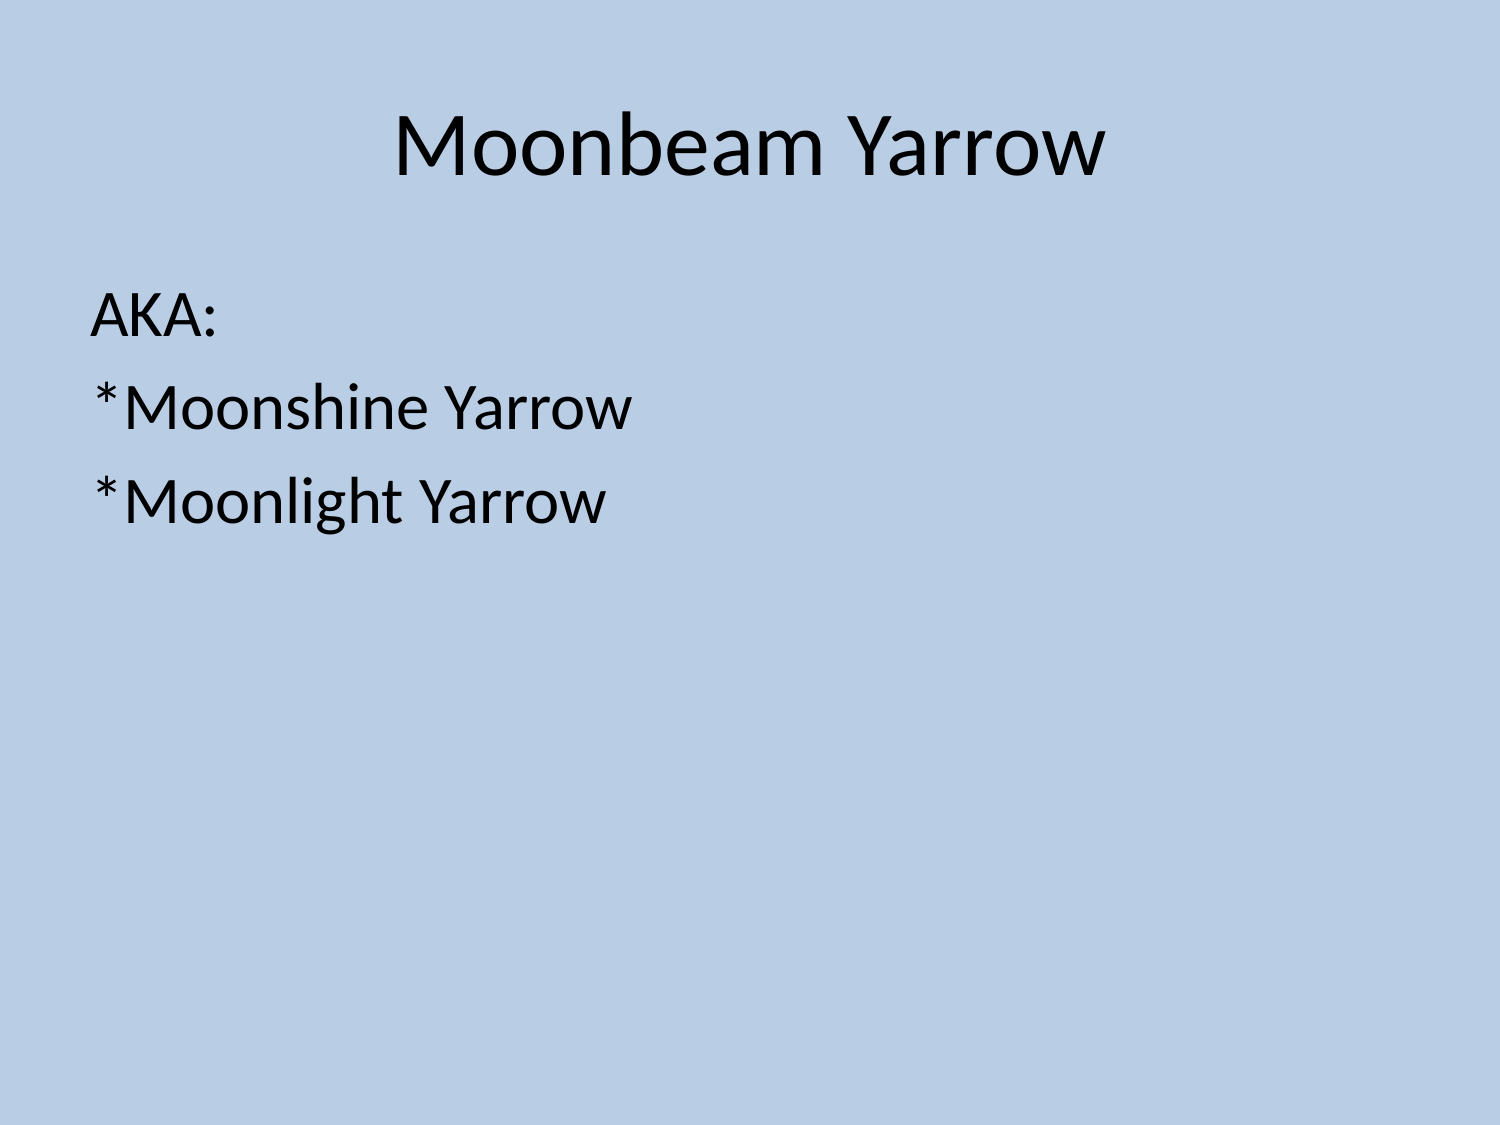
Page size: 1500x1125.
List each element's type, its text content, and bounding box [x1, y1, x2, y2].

title Moonbeam Yarrow [75, 45, 1425, 233]
list AKA: *Moonshine Yarrow *Moonlight Yarrow [75, 262, 1425, 1005]
